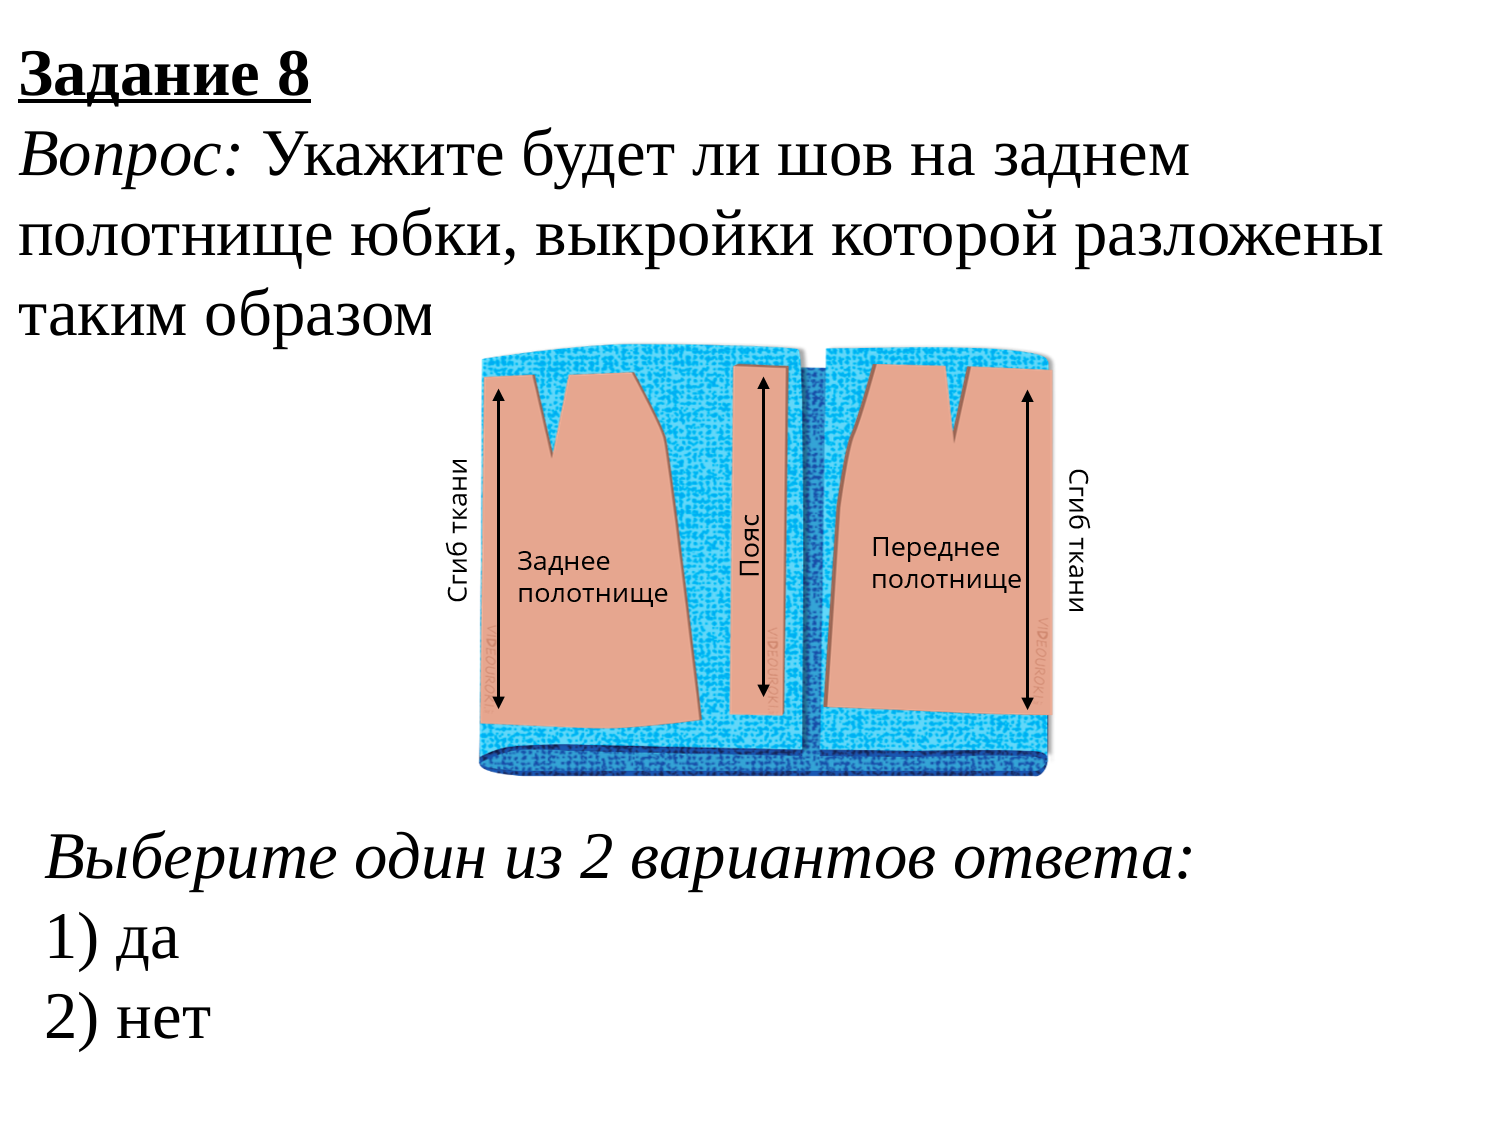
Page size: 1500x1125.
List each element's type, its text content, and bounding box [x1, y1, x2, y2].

picture [430, 289, 1104, 799]
text_box Задание 8 Вопрос: Укажите будет ли шов на заднем полотнище юбки, выкройки которой разложены таким образом? [3, 21, 1500, 482]
text_box Выберите один из 2 вариантов ответа: 1) да 2) нет [29, 804, 1436, 1105]
